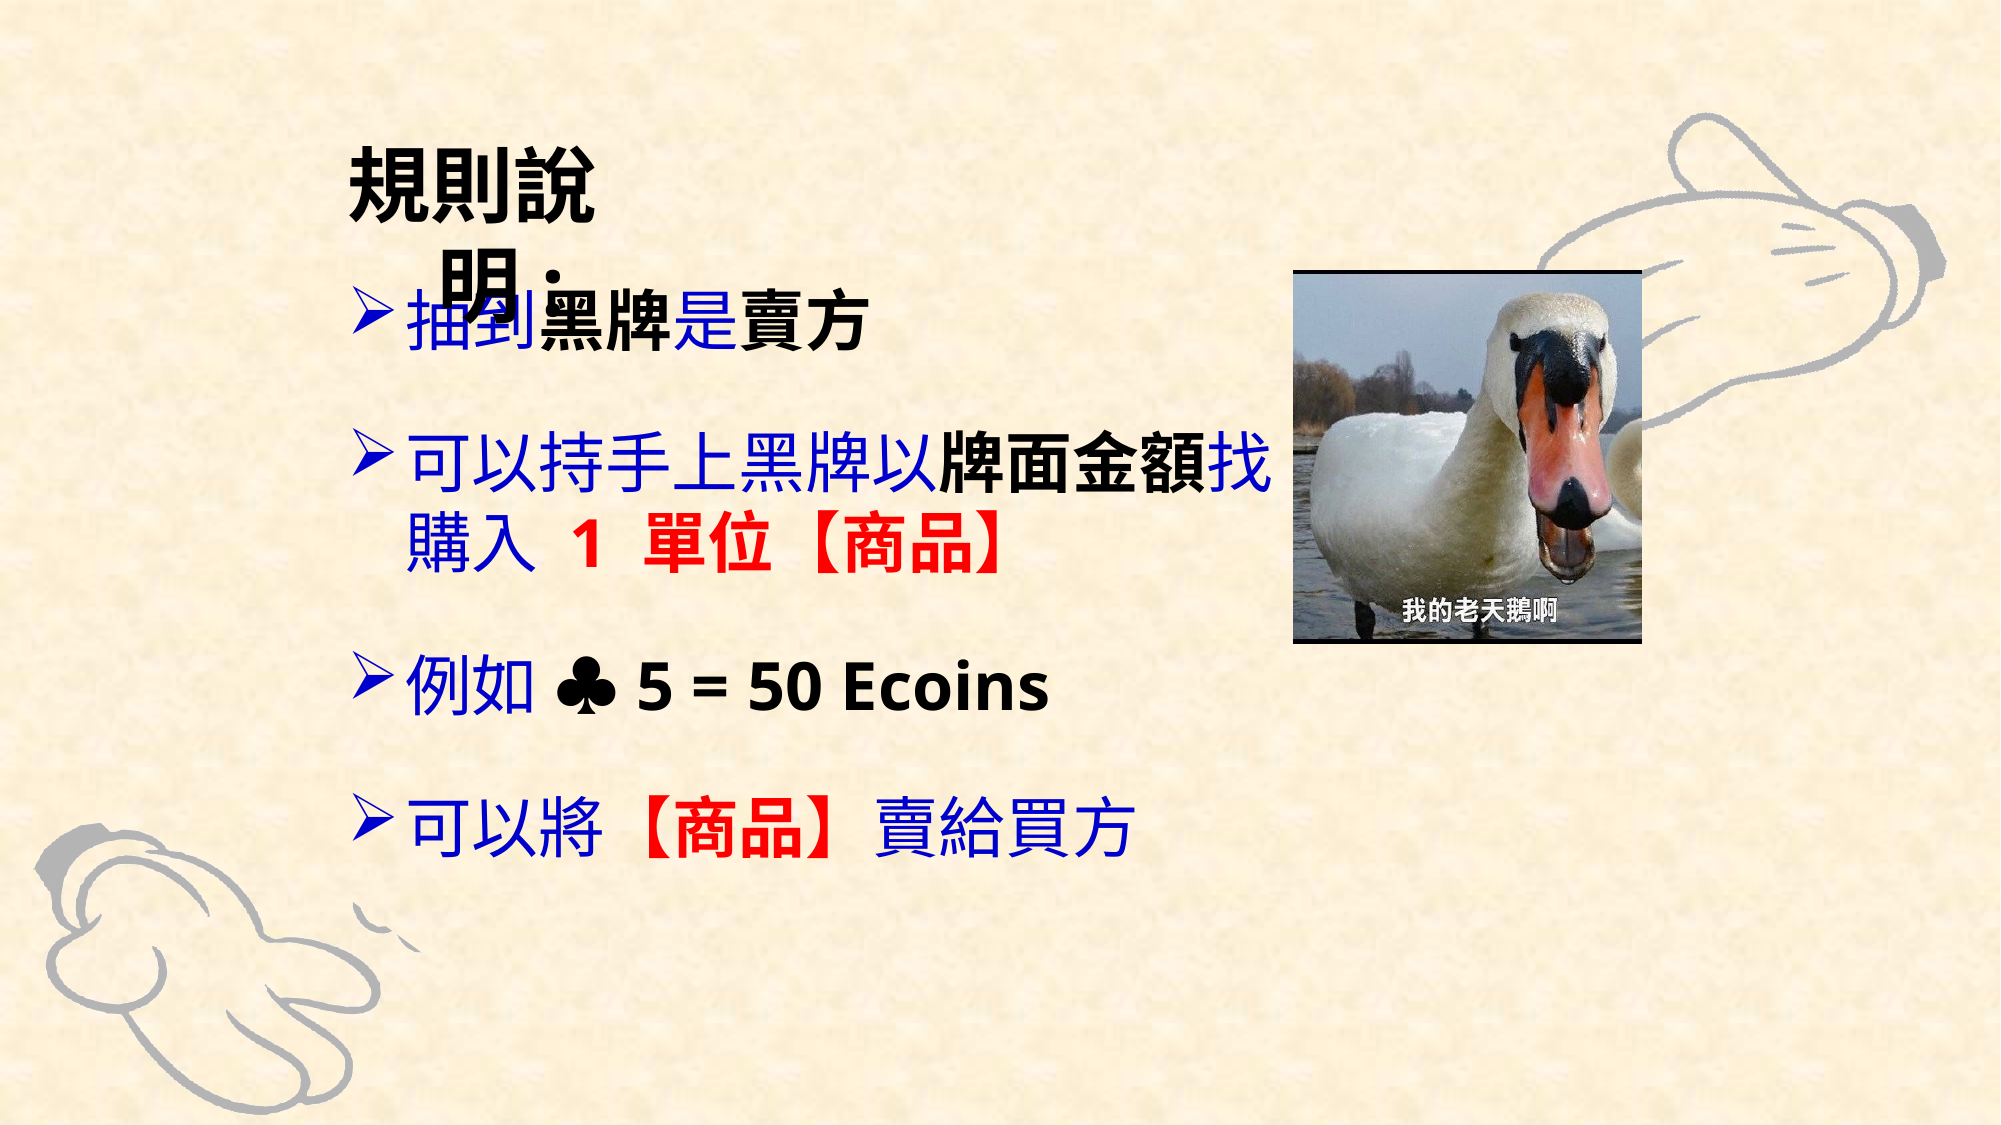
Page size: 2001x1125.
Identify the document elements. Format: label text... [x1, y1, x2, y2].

picture [0, 0, 2001, 1125]
list 抽到黑牌是賣方 可以持手上黑牌以牌面金額找 購入 1 單位【商品】 例如 ♣5 = 50 Ecoins 可以將【商品】賣給買方 [332, 271, 1638, 926]
text_box 規則說明: [279, 125, 666, 232]
